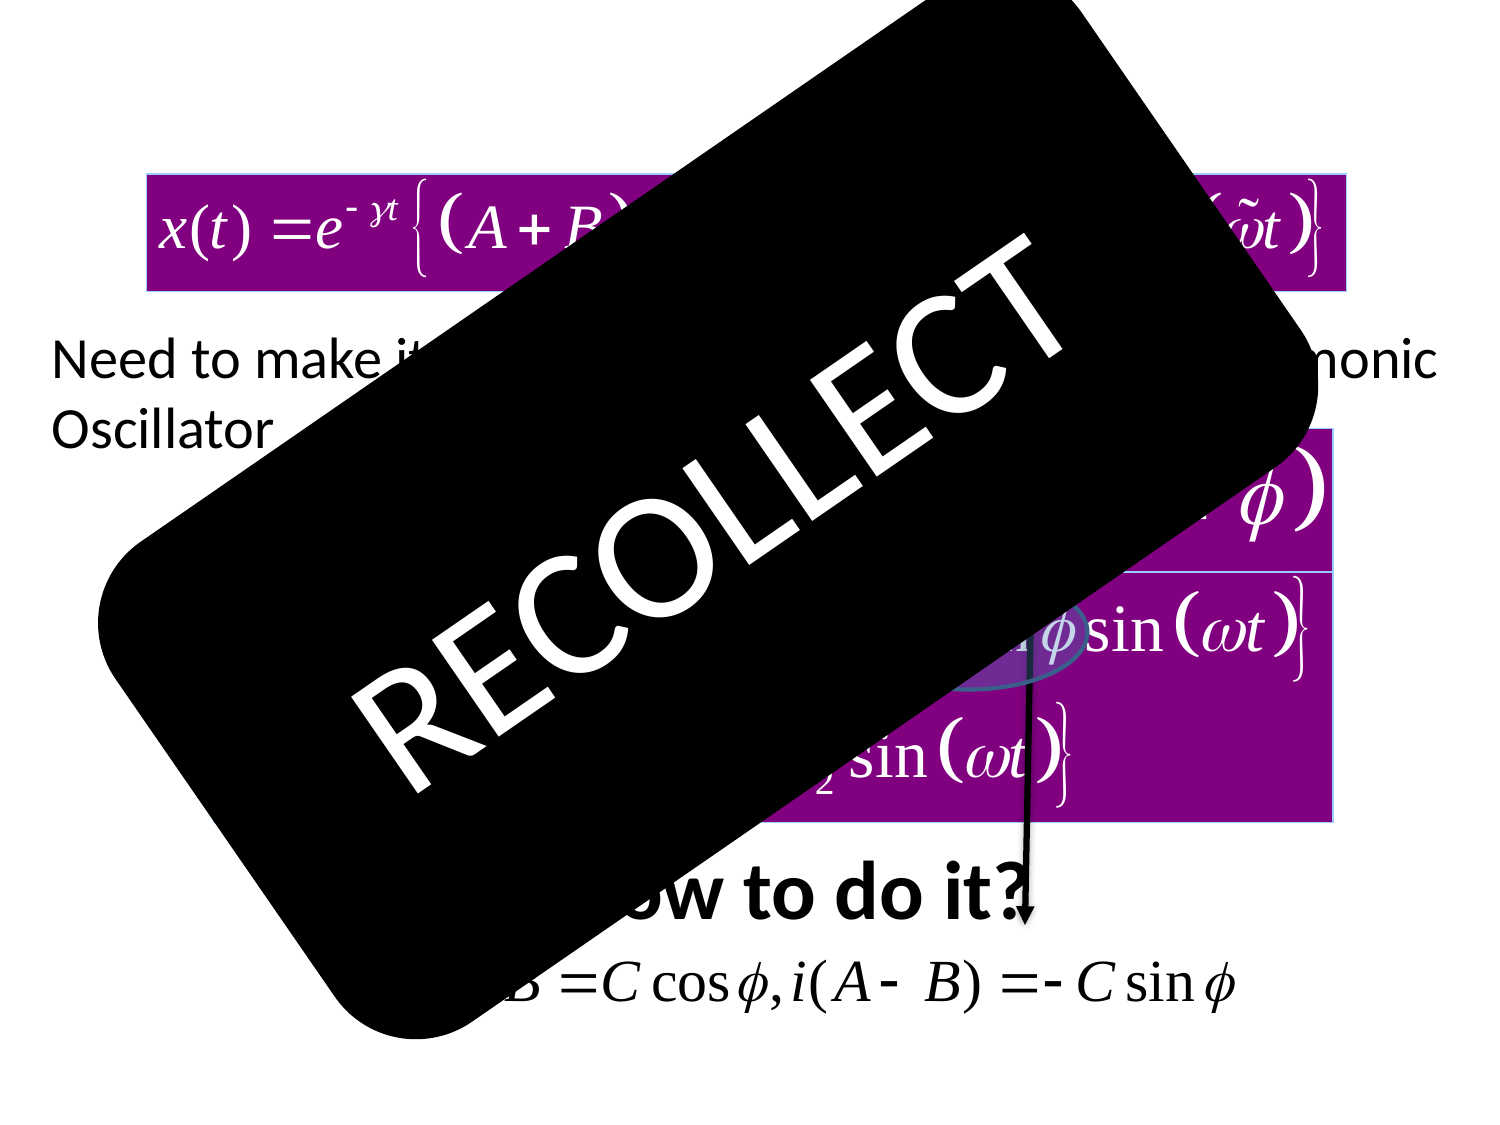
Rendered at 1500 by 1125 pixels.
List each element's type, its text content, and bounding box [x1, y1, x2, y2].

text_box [823, 649, 972, 726]
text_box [1041, 572, 1333, 822]
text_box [147, 174, 1347, 291]
text_box Need to make it real and get the form of familiar Harmonic Oscillator [1290, 312, 1464, 468]
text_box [449, 662, 513, 726]
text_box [1041, 429, 1333, 572]
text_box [399, 945, 1248, 1106]
text_box RECOLLECT [552, 300, 1019, 571]
text_box Need to make it real and get the form of familiar Harmonic Oscillator [37, 312, 472, 468]
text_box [552, 572, 1019, 822]
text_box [1024, 262, 1038, 926]
text_box RECOLLECT [219, 829, 752, 1037]
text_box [214, 572, 543, 822]
text_box RECOLLECT [675, 0, 1193, 173]
text_box RECOLLECT [1041, 300, 1319, 427]
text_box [609, 429, 1019, 571]
text_box RECOLLECT [98, 300, 543, 815]
text_box How to do it? [587, 829, 1046, 944]
